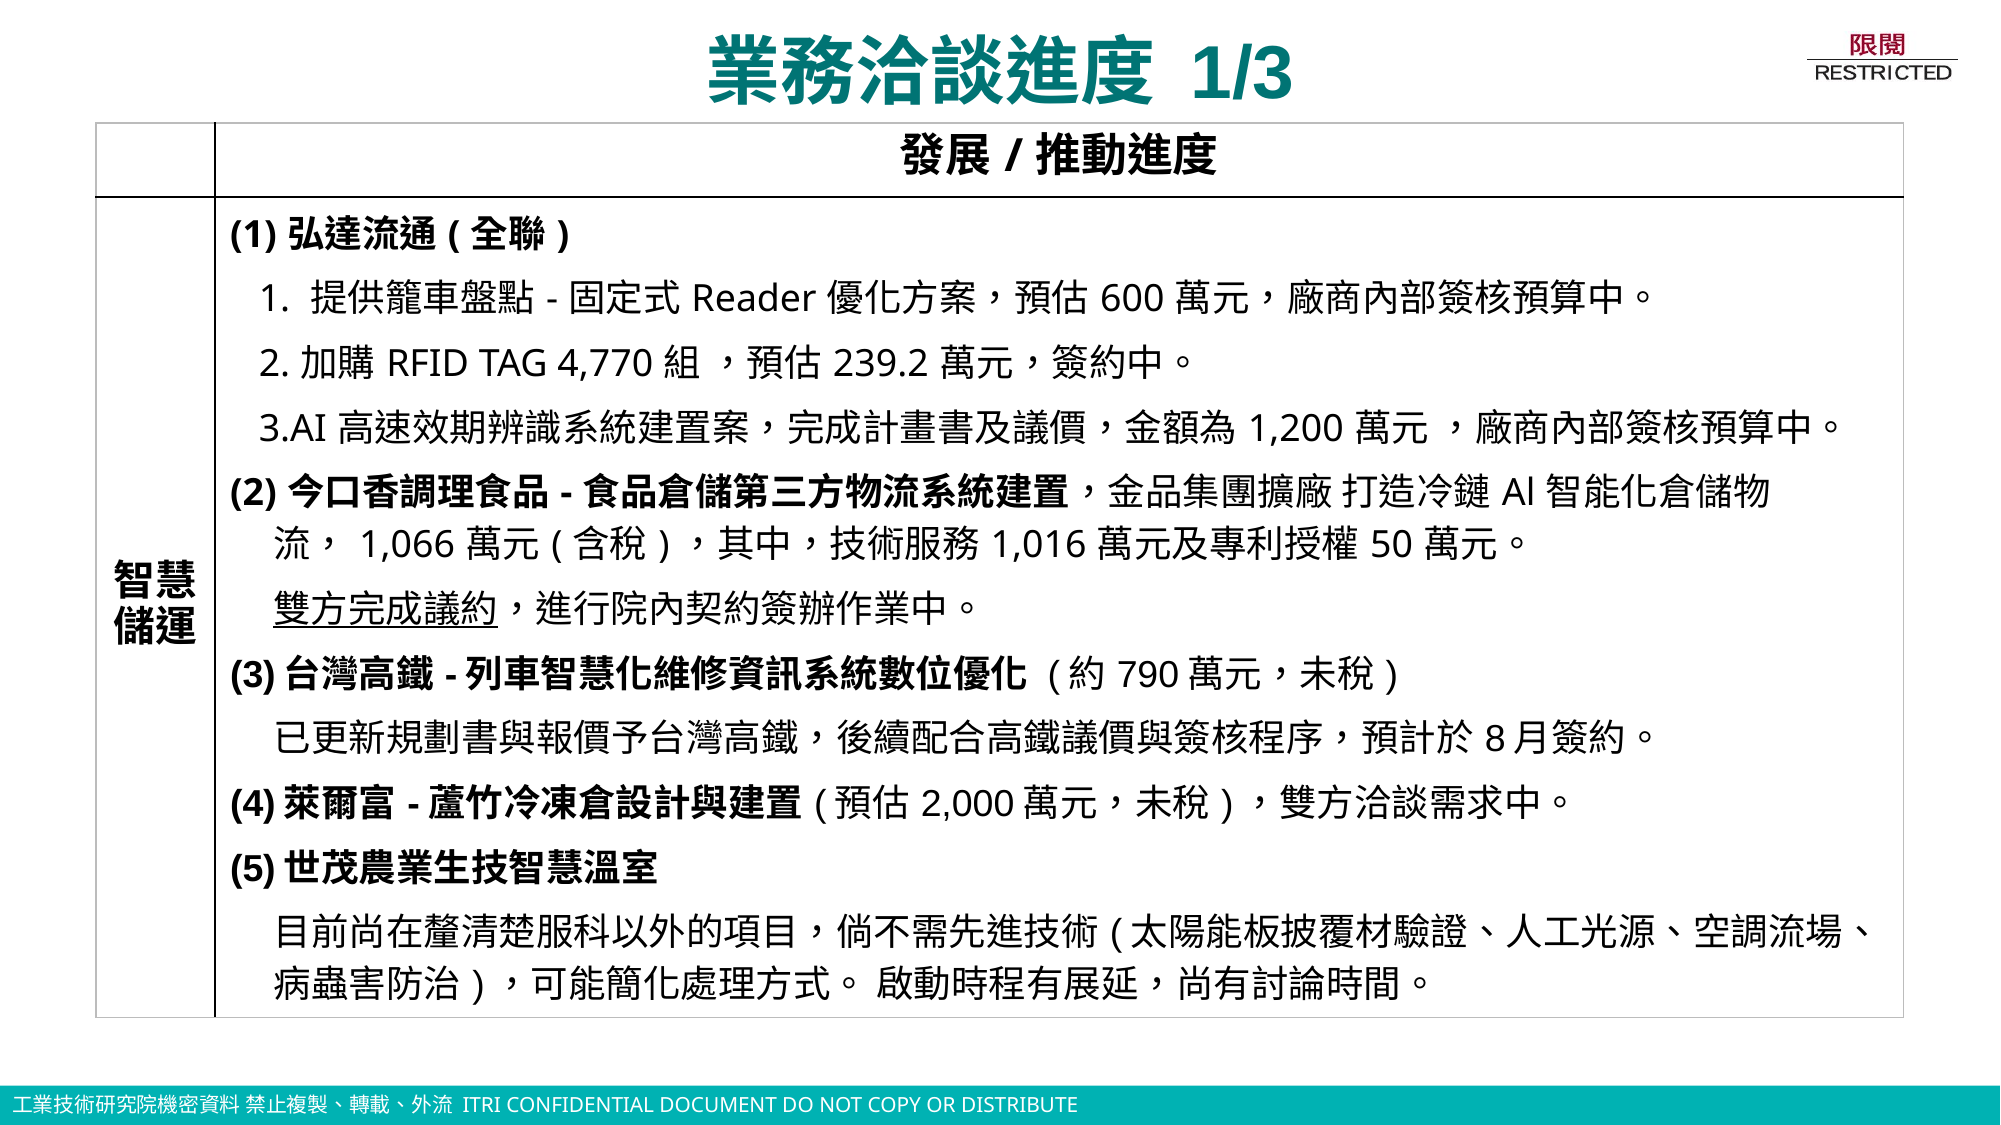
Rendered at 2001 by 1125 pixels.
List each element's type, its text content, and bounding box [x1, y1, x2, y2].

title 業務洽談進度 1/3 [443, 15, 1557, 107]
table_header [97, 124, 214, 196]
table_cell 智慧儲運 [97, 198, 214, 1017]
table_header 發展/推動進度 [216, 124, 1903, 196]
table_cell (1)弘達流通(全聯) 1. 提供籠車盤點-固定式Reader優化方案，預估600萬元，廠商內部簽核預算中。 2.加購RFID TAG 4,770組 ，預估239.2萬元，簽約中。 3.AI高速效期辨識系統建置案，完成計畫書及議價，金額為1,200萬元 ，廠商內部簽核預算中。 (2)今口香調理食品-食品倉儲第三方物流系統建置，金品集團擴廠 打造冷鏈Al智能化倉儲物流，1,066萬元(含稅)，其中，技術服務1,016萬元及專利授權50萬元。 雙方完成議約，進行院內契約簽辦作業中。 (3)台灣高鐵-列車智慧化維修資訊系統數位優化 (約790萬元，未稅) 已更新規劃書與報價予台灣高鐵，後續配合高鐵議價與簽核程序，預計於8月簽約。 (4)萊爾富-蘆竹冷凍倉設計與建置(預估2,000萬元，未稅)，雙方洽談需求中。 (5)世茂農業生技智慧溫室 目前尚在釐清楚服科以外的項目，倘不需先進技術(太陽能板披覆材驗證、人工光源、空調流場、病蟲害防治)，可能簡化處理方式。 啟動時程有展延，尚有討論時間。 [216, 198, 1903, 1017]
picture [1807, 31, 1958, 83]
